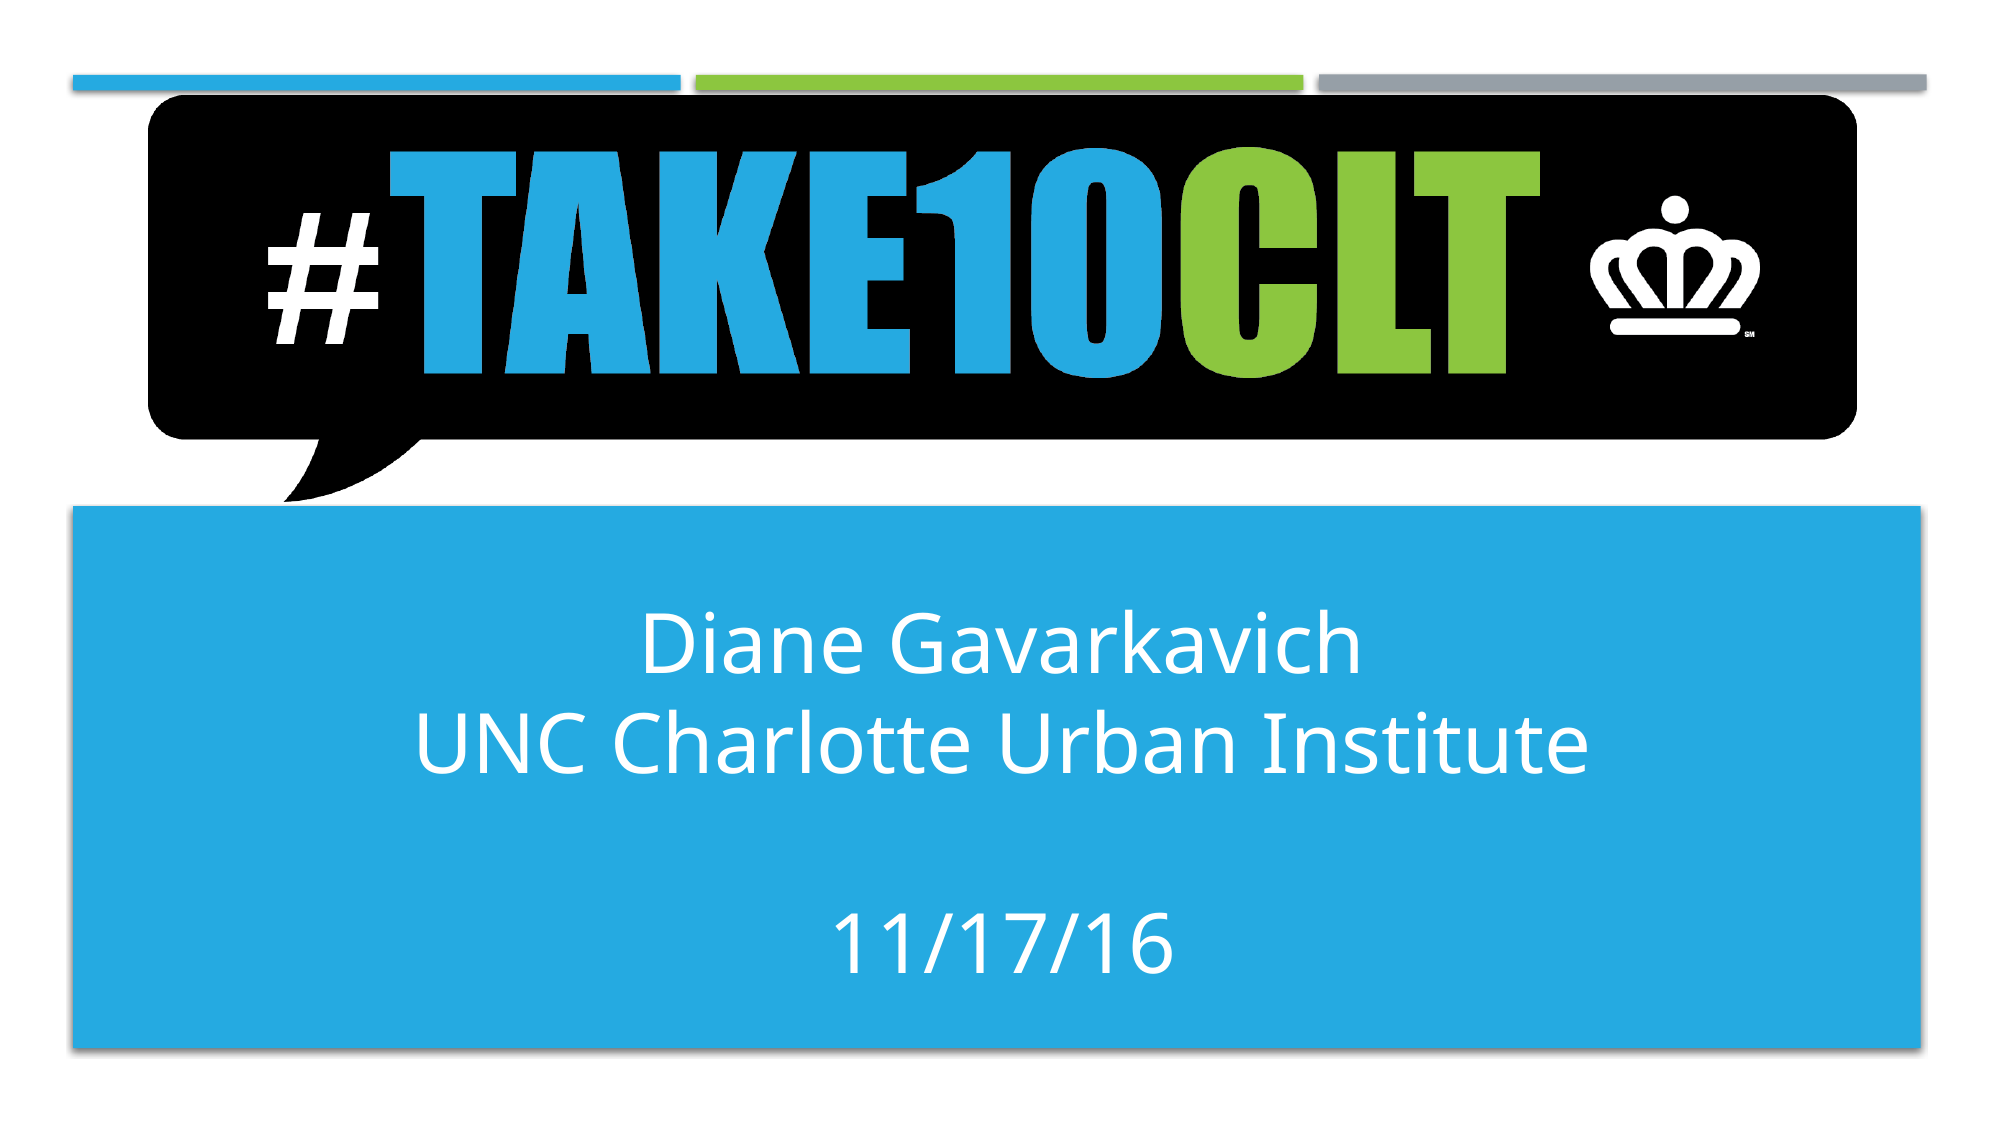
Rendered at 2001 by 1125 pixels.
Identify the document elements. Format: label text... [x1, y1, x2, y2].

picture [147, 95, 1857, 503]
text_box Diane Gavarkavich UNC Charlotte Urban Institute 11/17/16 [233, 583, 1772, 998]
